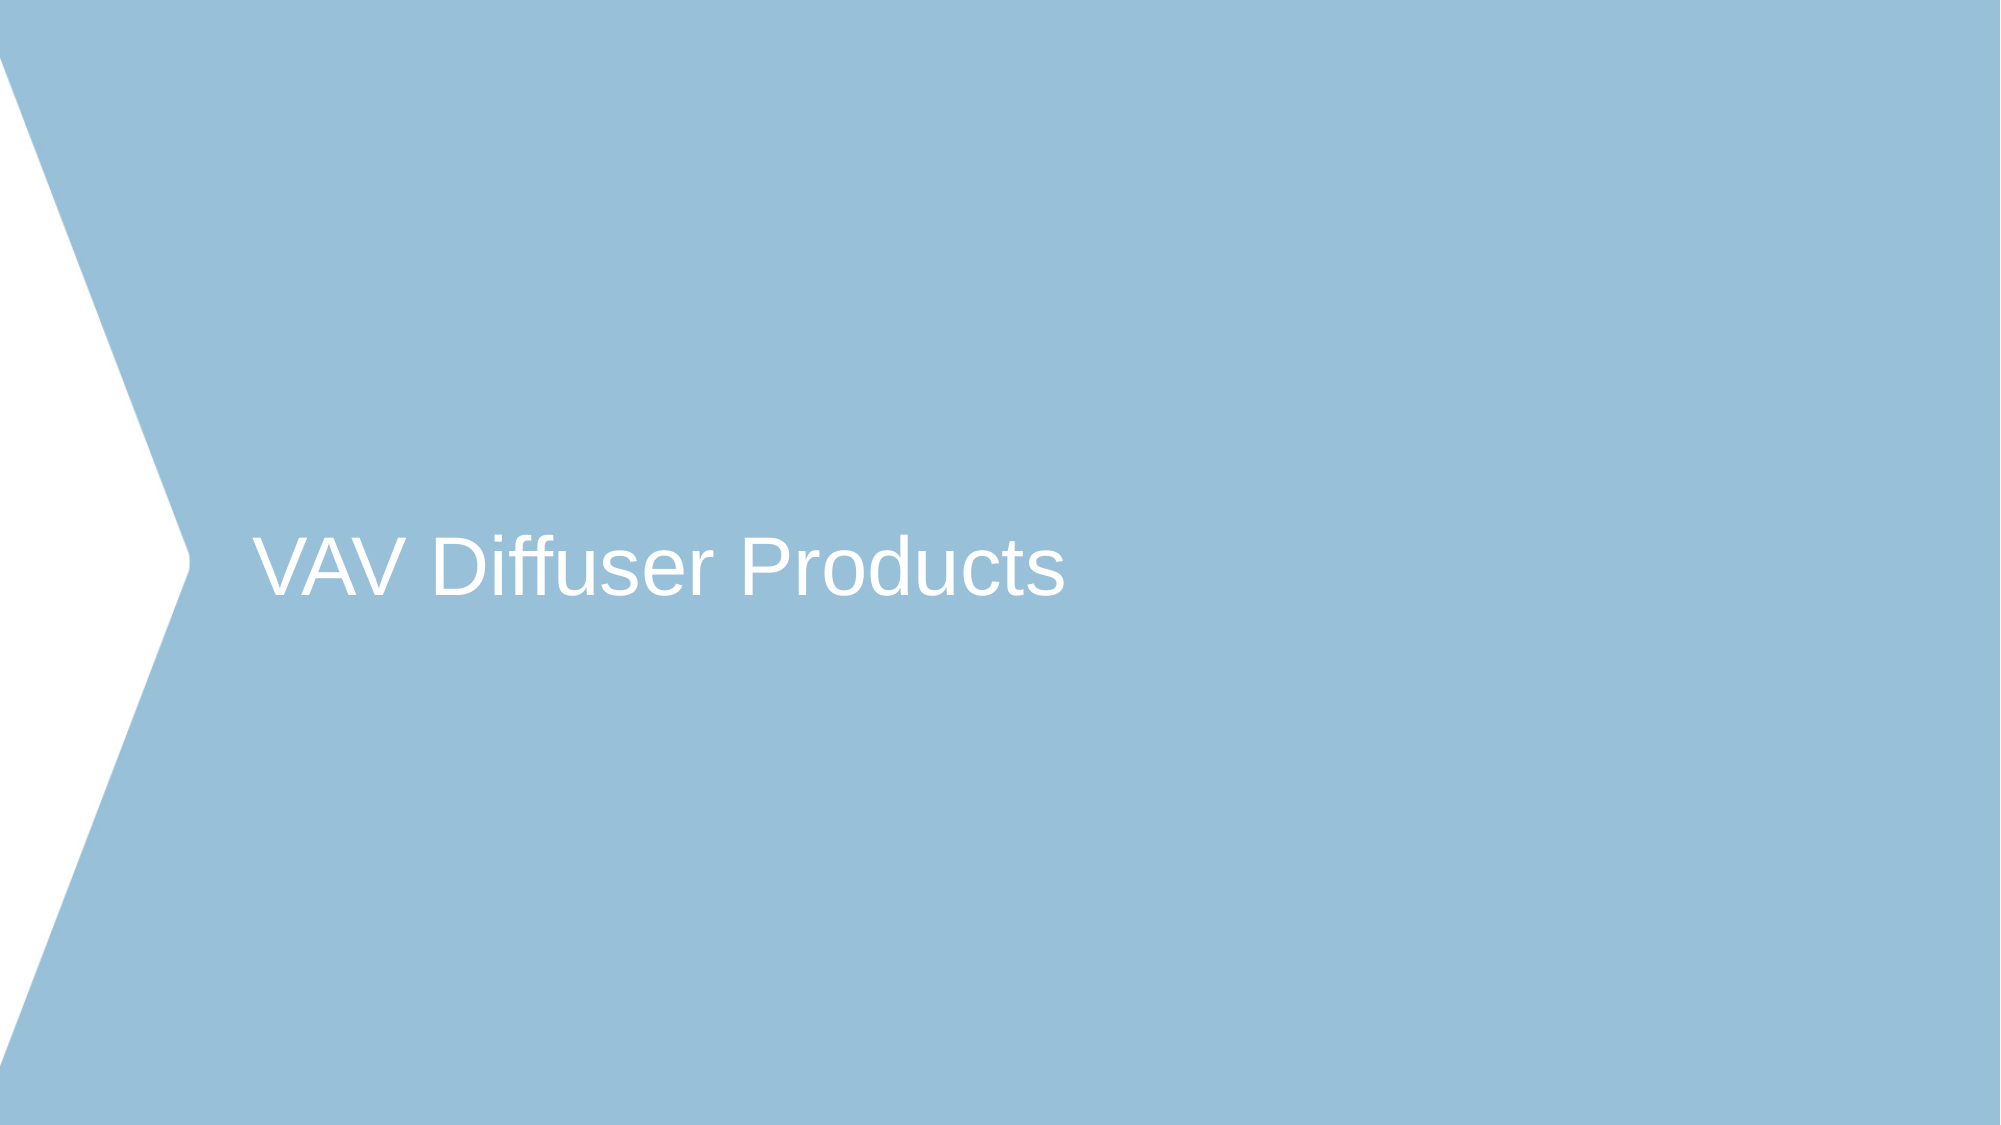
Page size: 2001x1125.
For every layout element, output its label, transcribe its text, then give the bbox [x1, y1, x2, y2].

title VAV Diffuser Products [237, 334, 1862, 803]
picture [0, 0, 2000, 1125]
